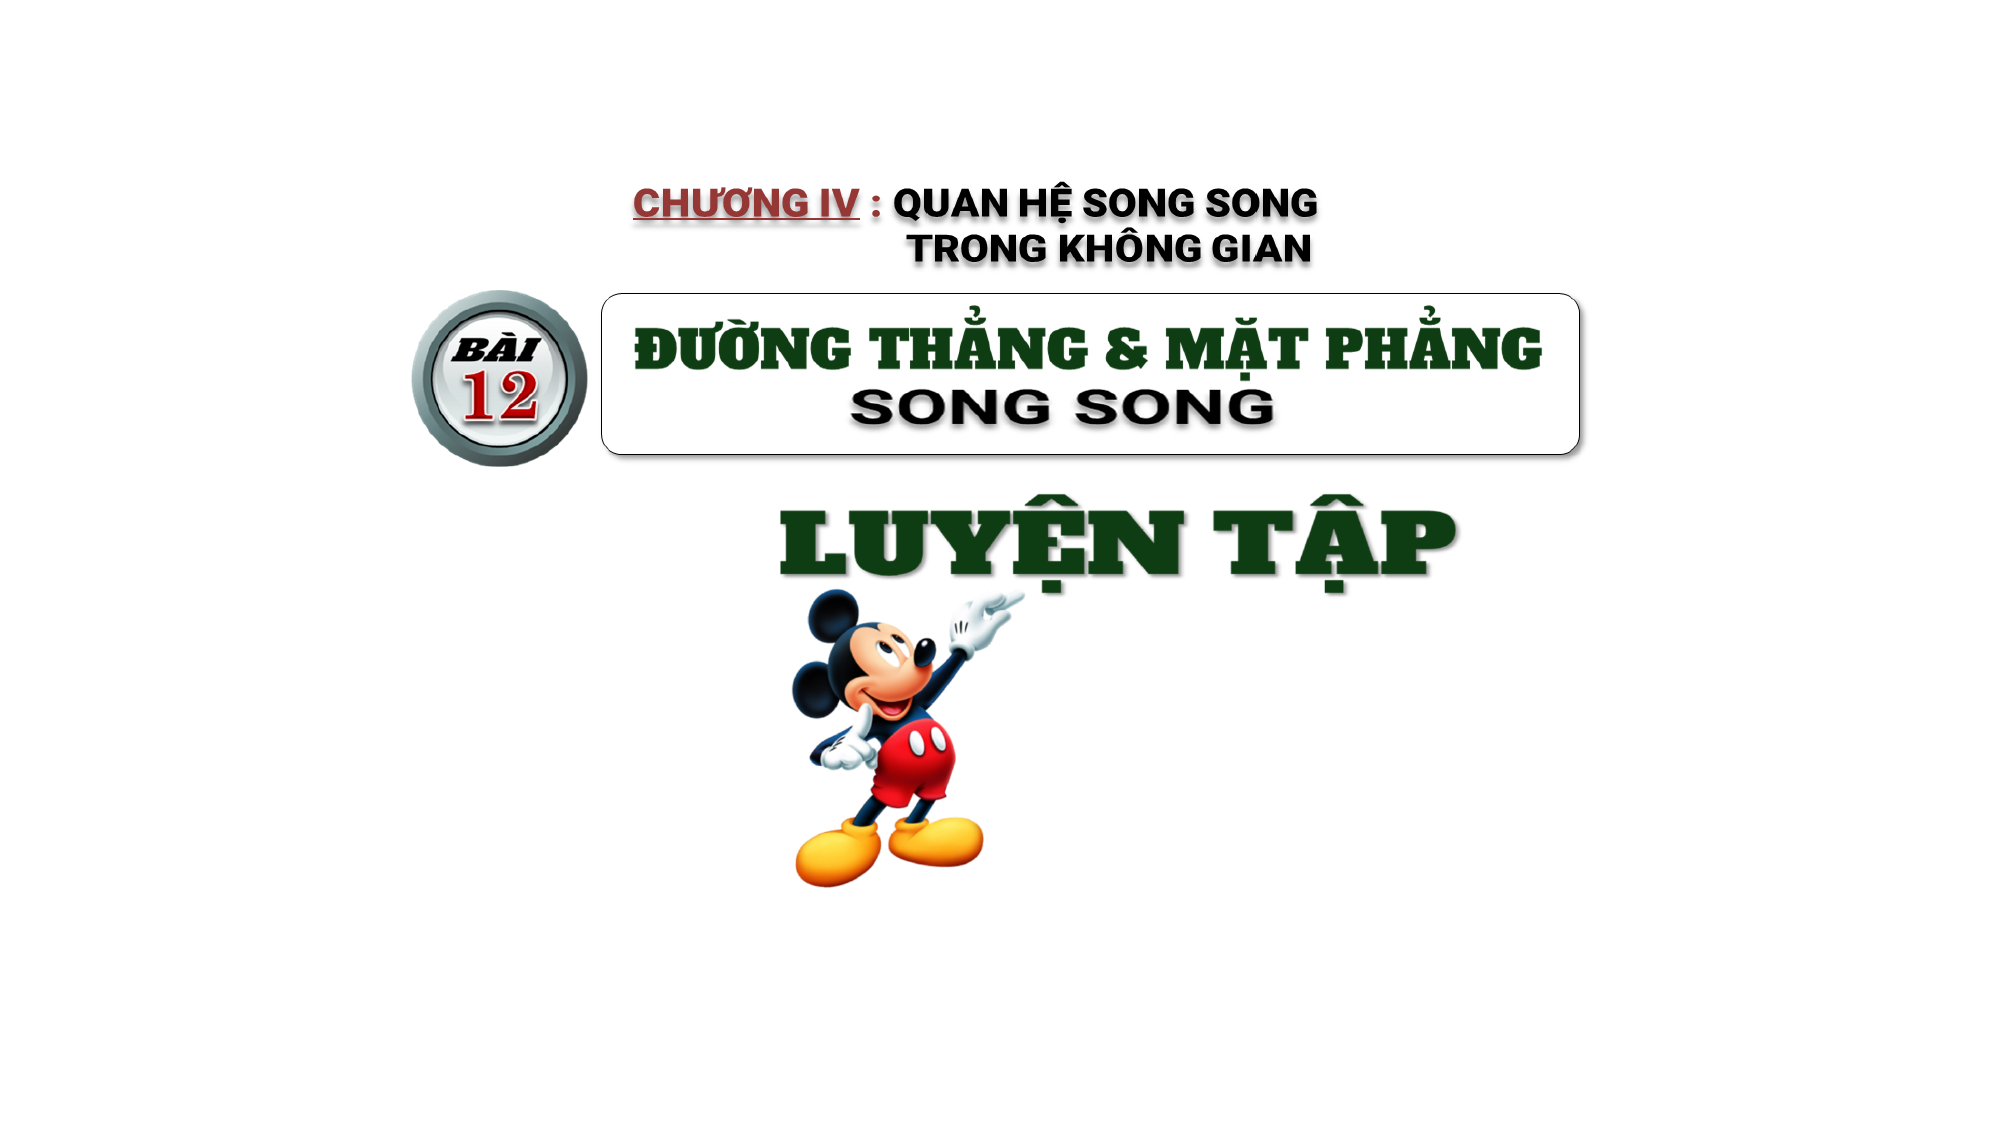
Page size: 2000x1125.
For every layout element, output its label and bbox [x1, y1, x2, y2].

picture [407, 166, 1592, 893]
